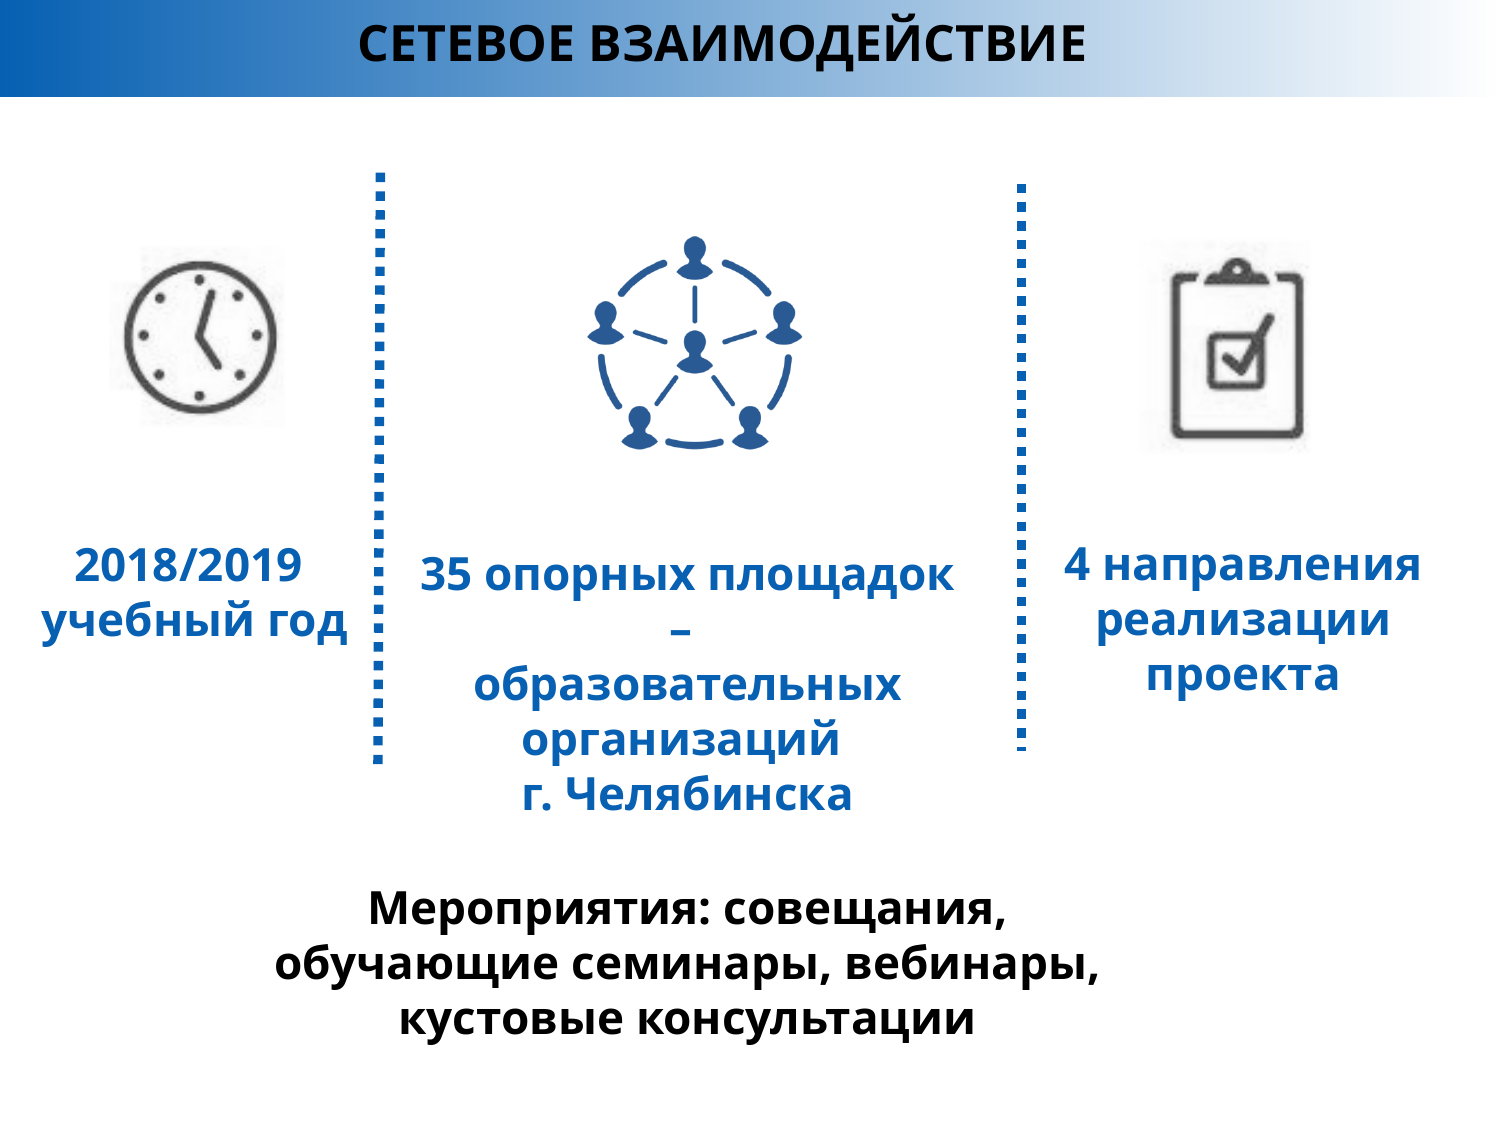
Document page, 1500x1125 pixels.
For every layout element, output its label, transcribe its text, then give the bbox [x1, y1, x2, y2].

text_box 2018/2019 учебный год [5, 529, 372, 651]
text_box 35 опорных площадок – образовательных организаций г. Челябинска [398, 539, 978, 826]
picture [109, 222, 300, 455]
picture [1083, 212, 1404, 487]
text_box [377, 172, 381, 773]
text_box СЕТЕВОЕ ВЗАИМОДЕЙСТВИЕ [3, 5, 1458, 77]
text_box Мероприятия: совещания, обучающие семинары, вебинары, кустовые консультации [243, 873, 1133, 1050]
text_box [0, 0, 1499, 99]
text_box 4 направления реализации проекта [1048, 484, 1439, 706]
picture [554, 223, 834, 460]
